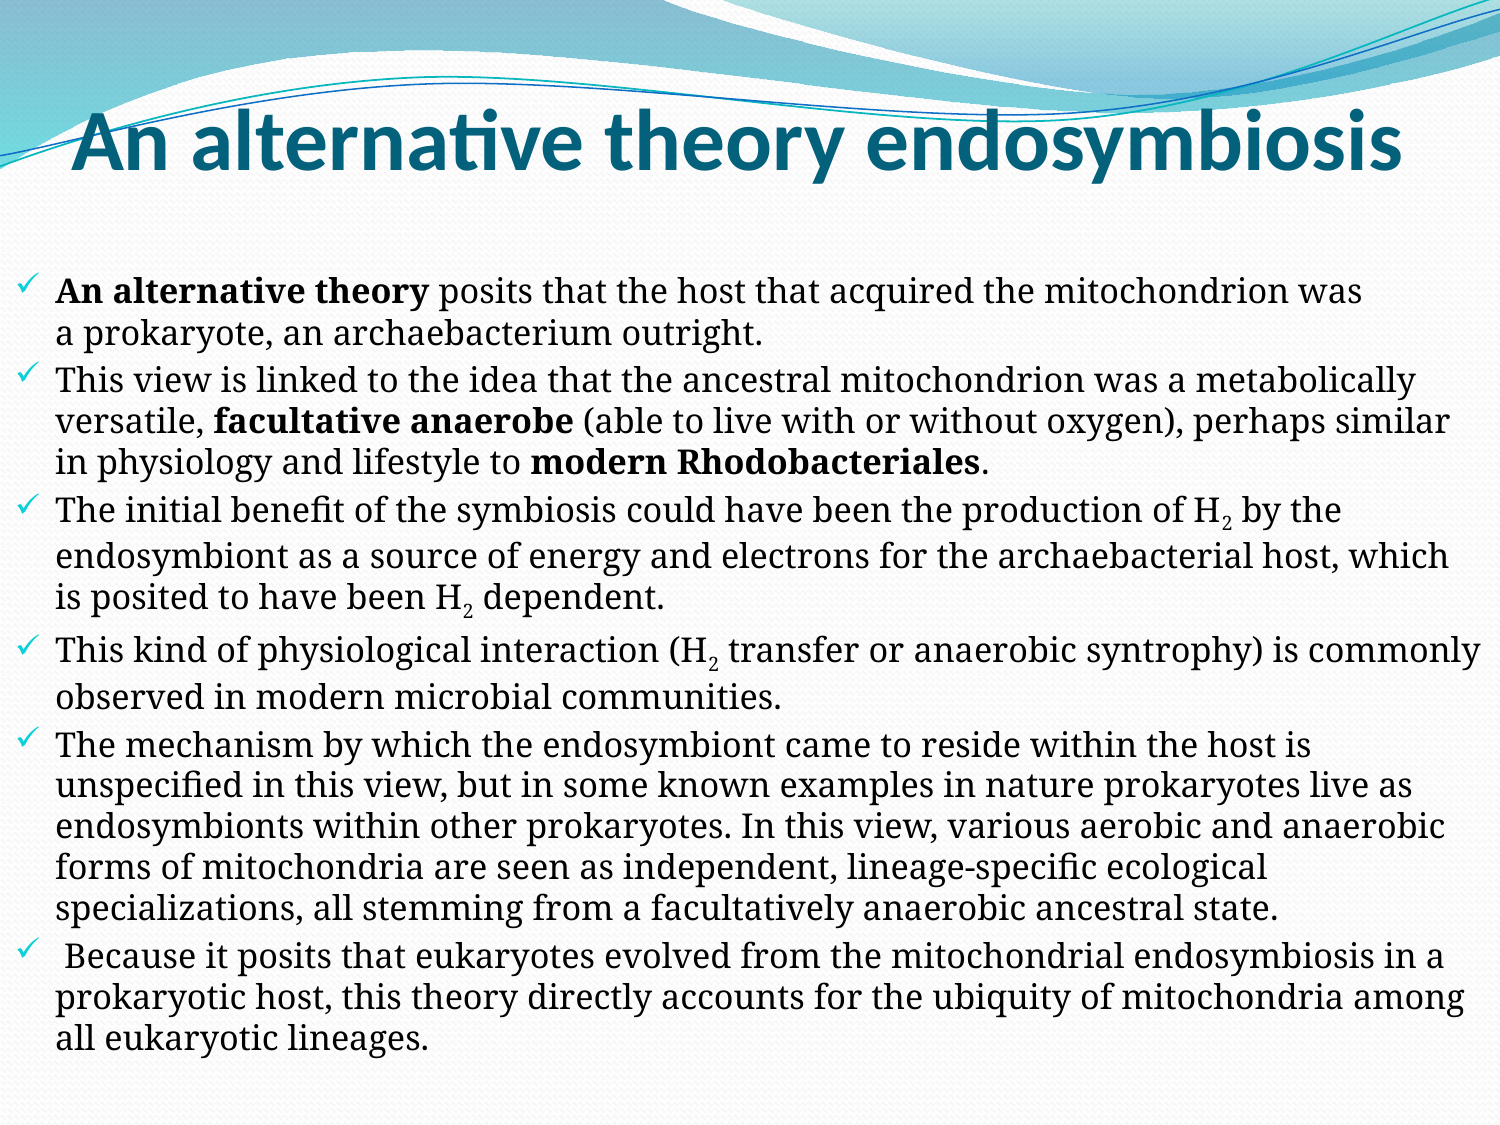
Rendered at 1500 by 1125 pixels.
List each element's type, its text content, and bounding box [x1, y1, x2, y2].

title An alternative theory endosymbiosis [0, 0, 1475, 188]
list An alternative theory posits that the host that acquired the mitochondrion was a prokaryote, an archaebacterium outright. This view is linked to the idea that the ancestral mitochondrion was a metabolically versatile, facultative anaerobe (able to live with or without oxygen), perhaps similar in physiology and lifestyle to modern Rhodobacteriales. The initial benefit of the symbiosis could have been the production of H2 by the endosymbiont as a source of energy and electrons for the archaebacterial host, which is posited to have been H2 dependent. This kind of physiological interaction (H2 transfer or anaerobic syntrophy) is commonly observed in modern microbial communities. The mechanism by which the endosymbiont came to reside within the host is unspecified in this view, but in some known examples in nature prokaryotes live as endosymbionts within other prokaryotes. In this view, various aerobic and anaerobic forms of mitochondria are seen as independent, lineage-specific ecological specializations, all stemming from a facultatively anaerobic ancestral state. Because it posits that eukaryotes evolved from the mitochondrial endosymbiosis in a prokaryotic host, this theory directly accounts for the ubiquity of mitochondria among all eukaryotic lineages. [0, 262, 1500, 1088]
